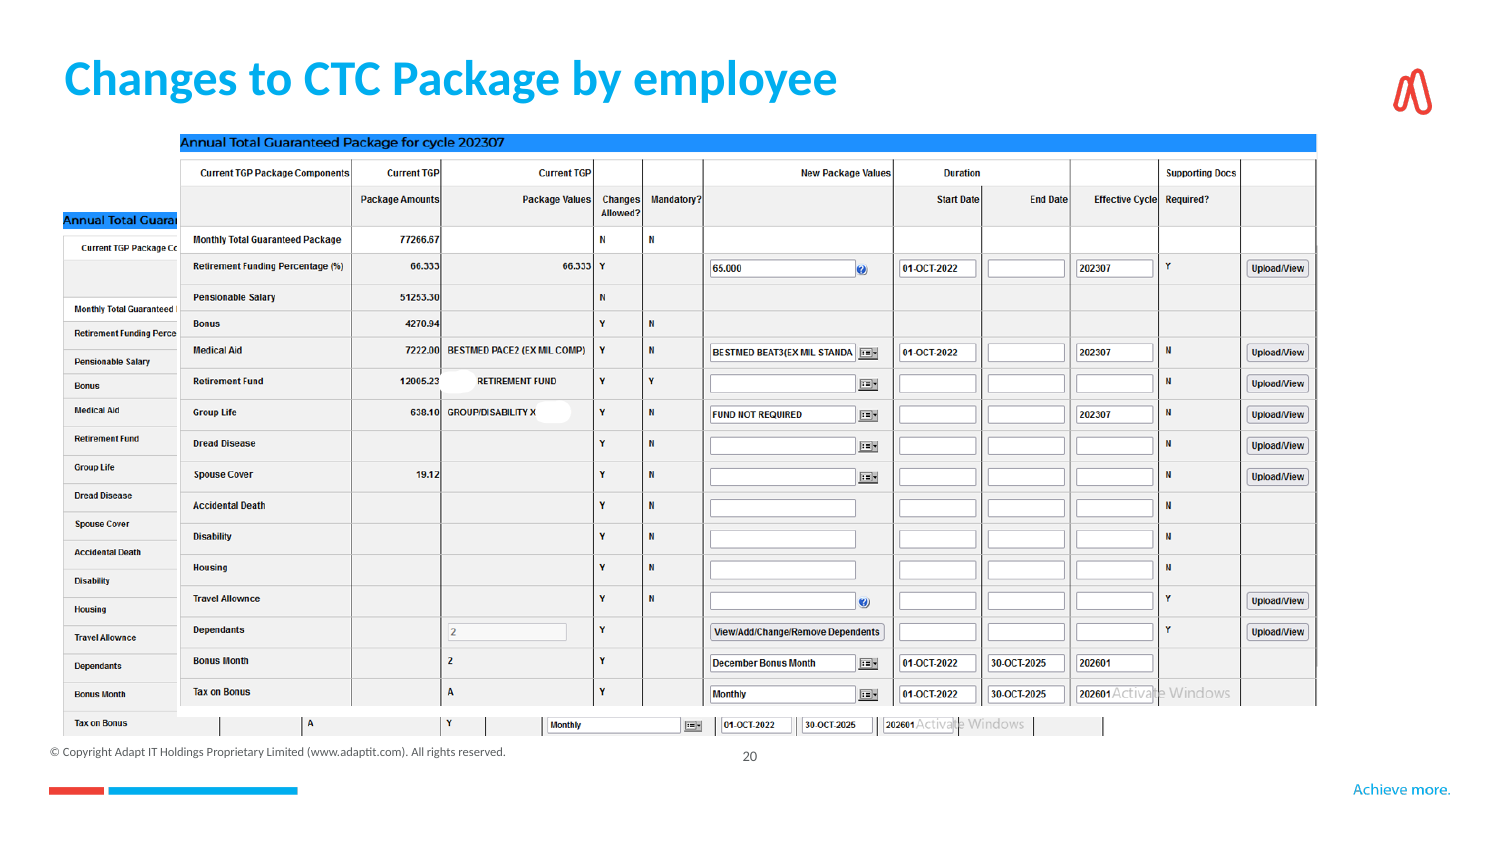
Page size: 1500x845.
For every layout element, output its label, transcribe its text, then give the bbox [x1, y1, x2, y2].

picture [1374, 783, 1450, 795]
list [60, 206, 1109, 746]
picture [1393, 68, 1432, 115]
picture [177, 127, 1323, 717]
picture [49, 783, 1371, 795]
title Changes to CTC Package by employee [49, 50, 1144, 138]
